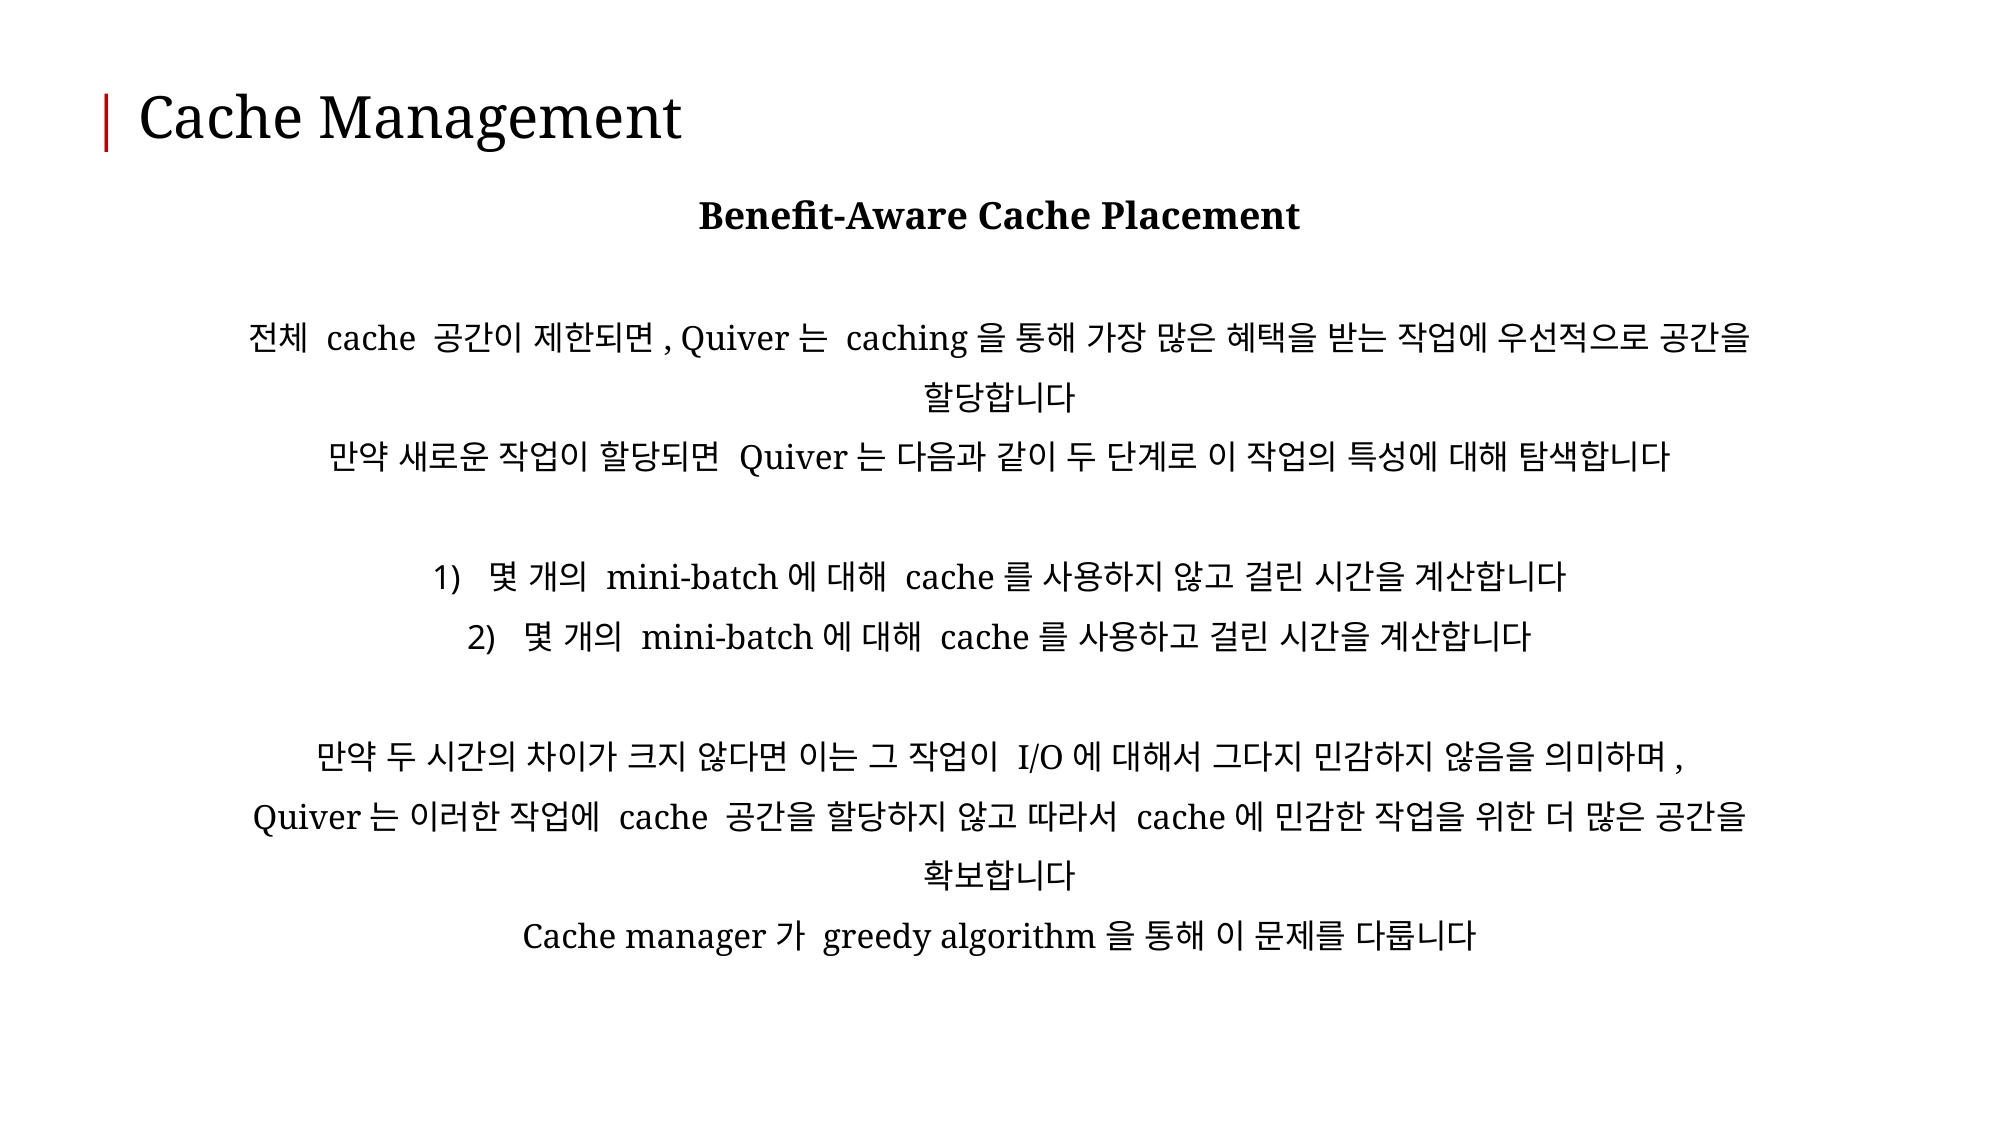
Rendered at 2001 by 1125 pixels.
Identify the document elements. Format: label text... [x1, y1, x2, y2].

text_box | Cache Management [75, 72, 712, 158]
text_box Benefit-Aware Cache Placement 전체 cache 공간이 제한되면, Quiver는 caching을 통해 가장 많은 혜택을 받는 작업에 우선적으로 공간을 할당합니다 만약 새로운 작업이 할당되면 Quiver는 다음과 같이 두 단계로 이 작업의 특성에 대해 탐색합니다 몇 개의 mini-batch에 대해 cache를 사용하지 않고 걸린 시간을 계산합니다 몇 개의 mini-batch에 대해 cache를 사용하고 걸린 시간을 계산합니다 만약 두 시간의 차이가 크지 않다면 이는 그 작업이 I/O에 대해서 그다지 민감하지 않음을 의미하며, Quiver는 이러한 작업에 cache 공간을 할당하지 않고 따라서 cache에 민감한 작업을 위한 더 많은 공간을 확보합니다 Cache manager가 greedy algorithm을 통해 이 문제를 다룹니다 [214, 162, 1786, 963]
